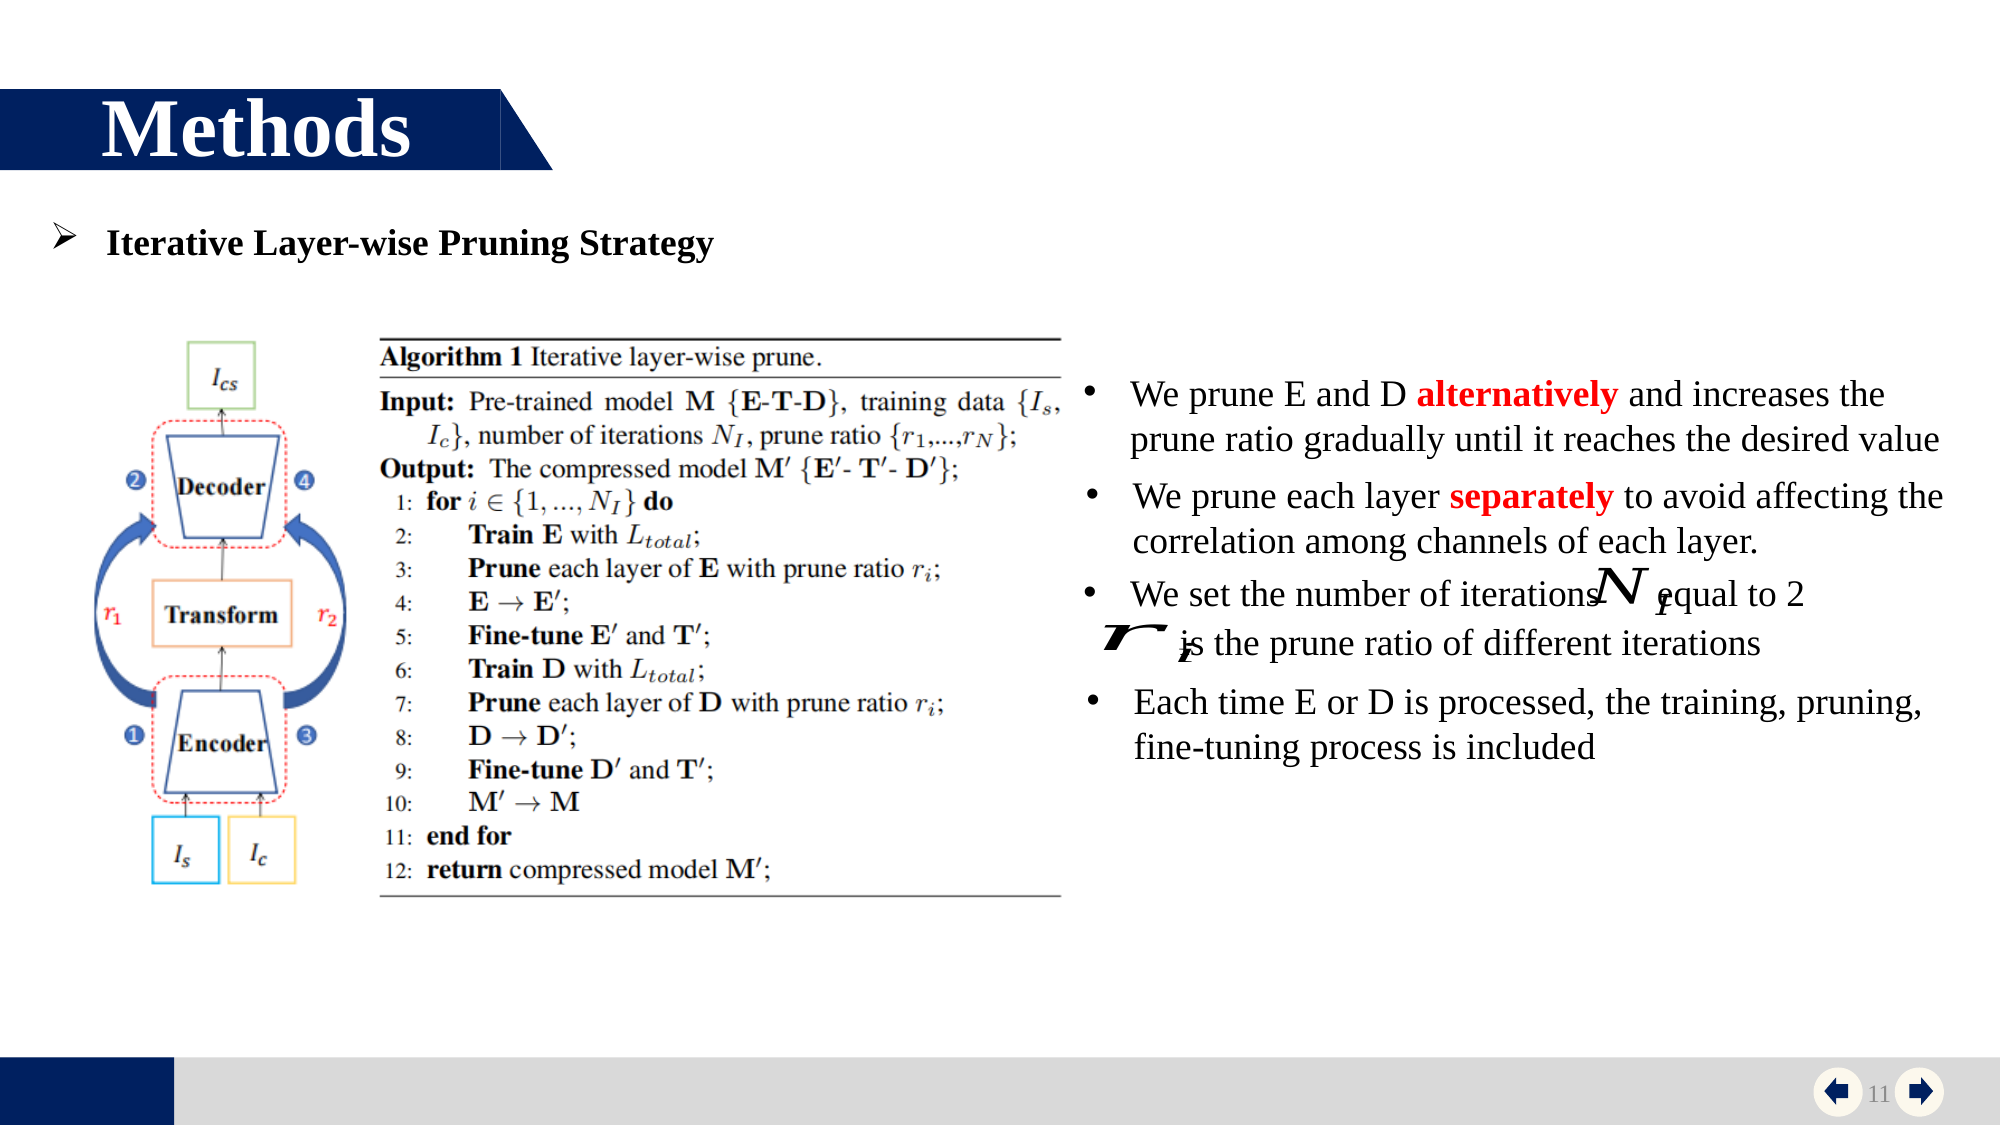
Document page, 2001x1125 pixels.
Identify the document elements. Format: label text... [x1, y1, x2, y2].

slide_number 11 [1456, 1062, 1907, 1122]
text_box Iterative Layer-wise Pruning Strategy [35, 211, 766, 271]
text_box is the prune ratio of different iterations [1164, 611, 1796, 669]
text_box We set the number of iterations equal to 2 [1084, 569, 1892, 622]
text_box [0, 65, 640, 182]
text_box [1894, 1067, 1944, 1117]
picture [82, 323, 1084, 914]
text_box We prune each layer separately to avoid affecting the correlation among channels of each layer. [1084, 463, 1972, 569]
text_box We prune E and D alternatively and increases the prune ratio gradually until it reaches the desired value [1084, 361, 1960, 463]
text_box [1813, 1067, 1863, 1117]
text_box Each time E or D is processed, the training, pruning, fine-tuning process is included [1084, 669, 1952, 775]
